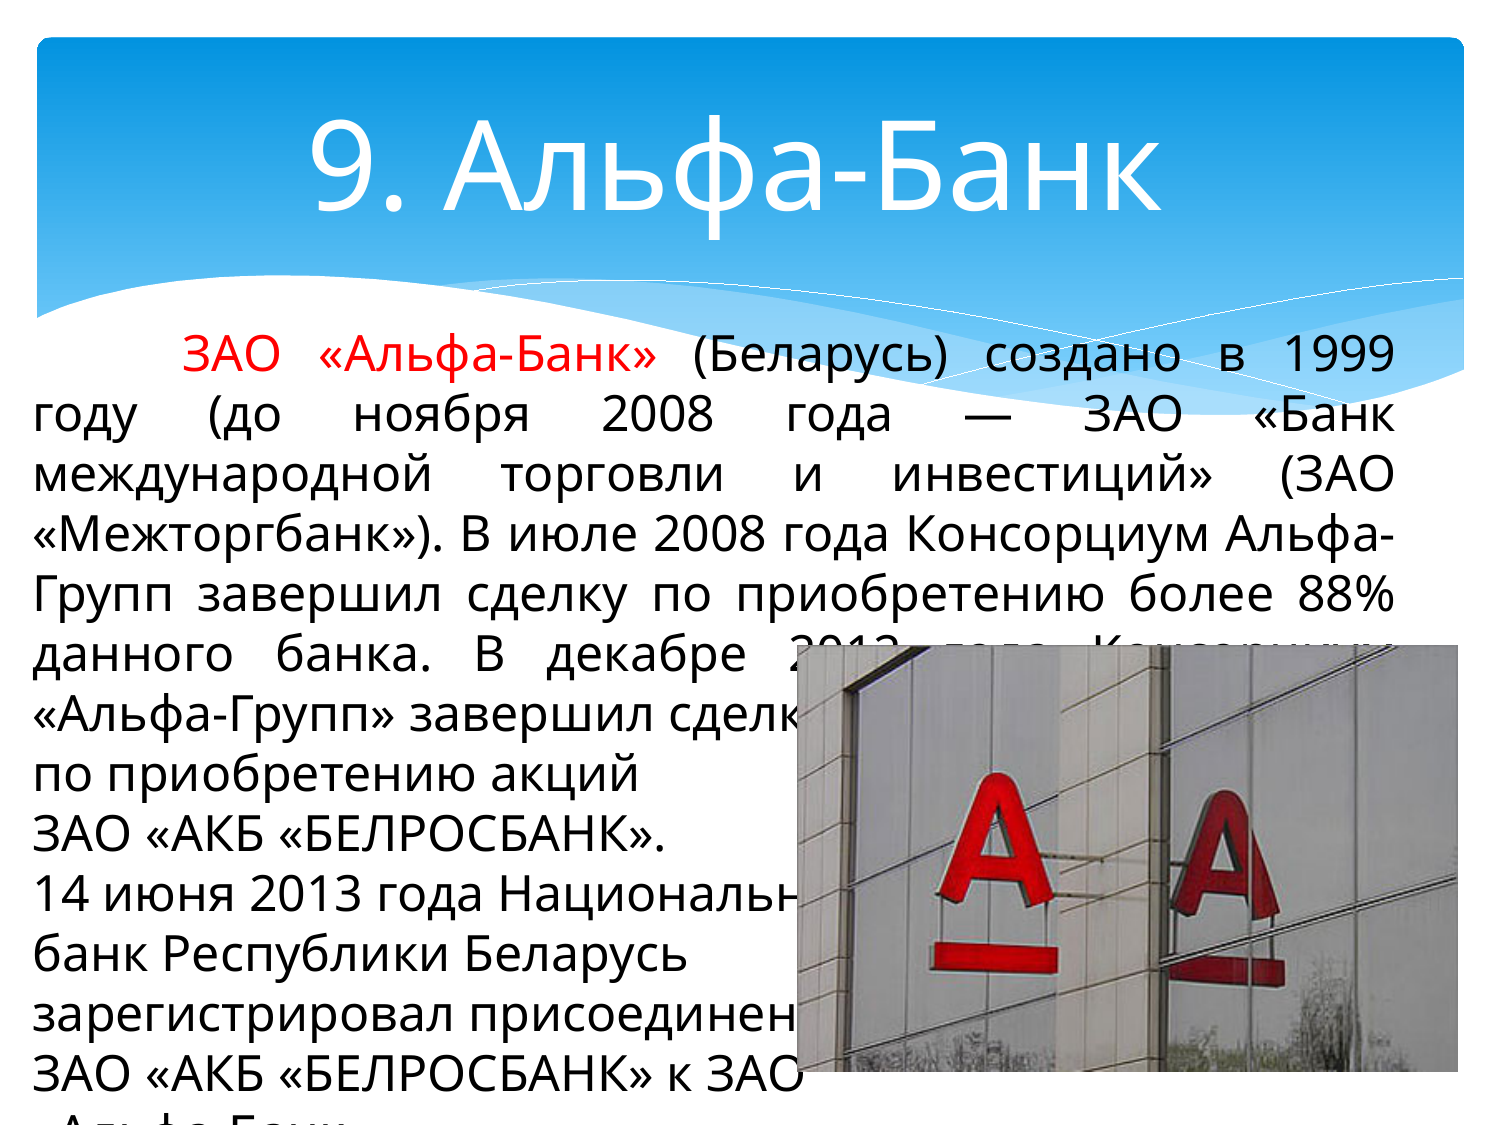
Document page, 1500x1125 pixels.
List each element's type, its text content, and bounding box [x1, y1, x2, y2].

text_box ЗАО «Альфа-Банк» (Беларусь) создано в 1999 году (до ноября 2008 года — ЗАО «Банк международной торговли и инвестиций» (ЗАО «Межторгбанк»). В июле 2008 года Консорциум Альфа-Групп завершил сделку по приобретению более 88% данного банка. В декабре 2012 года Консорциум «Альфа-Групп» завершил сделку по приобретению акций ЗАО «АКБ «БЕЛРОСБАНК». 14 июня 2013 года Национальный банк Республики Беларусь зарегистрировал присоединение ЗАО «АКБ «БЕЛРОСБАНК» к ЗАО «Альфа-Банк». [17, 314, 1412, 1125]
picture [796, 645, 1458, 1072]
text_box 9. Альфа-Банк [291, 78, 1180, 243]
